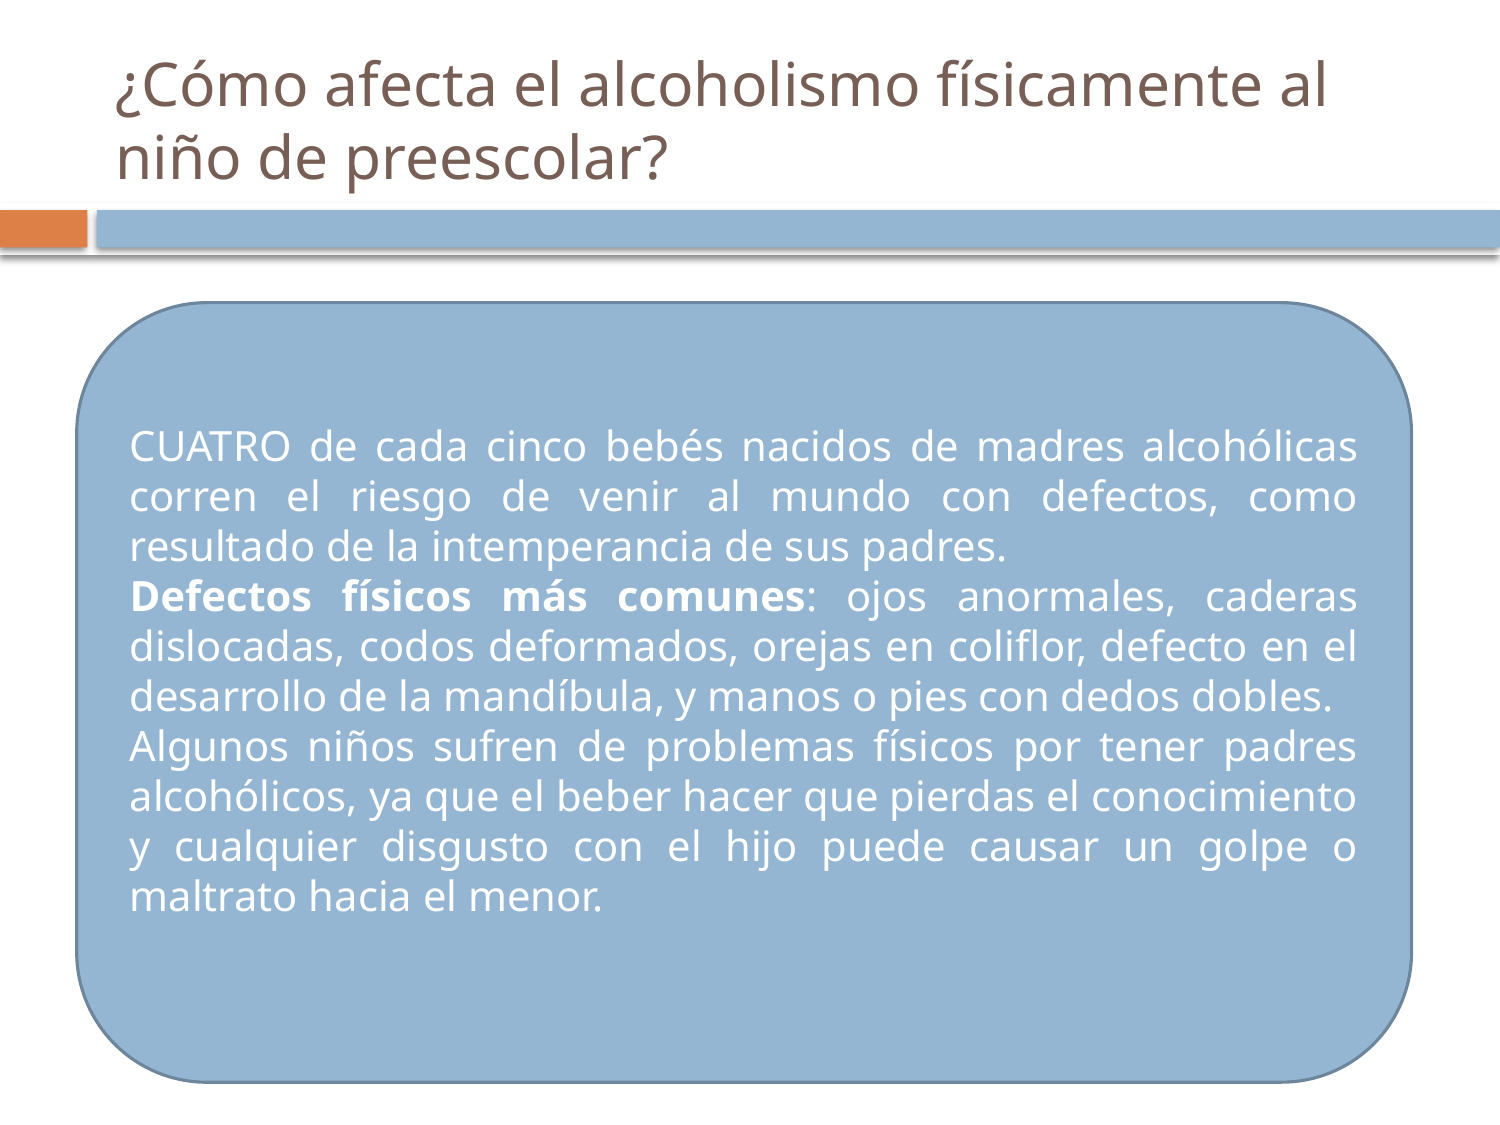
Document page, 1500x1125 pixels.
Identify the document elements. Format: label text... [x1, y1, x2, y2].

title ¿Cómo afecta el alcoholismo físicamente al niño de preescolar? [100, 37, 1438, 200]
text_box CUATRO de cada cinco bebés nacidos de madres alcohólicas corren el riesgo de venir al mundo con defectos, como resultado de la intemperancia de sus padres. Defectos físicos más comunes: ojos anormales, caderas dislocadas, codos deformados, orejas en coliflor, defecto en el desarrollo de la mandíbula, y manos o pies con dedos dobles. Algunos niños sufren de problemas físicos por tener padres alcohólicos, ya que el beber hacer que pierdas el conocimiento y cualquier disgusto con el hijo puede causar un golpe o maltrato hacia el menor. [75, 301, 1414, 1084]
